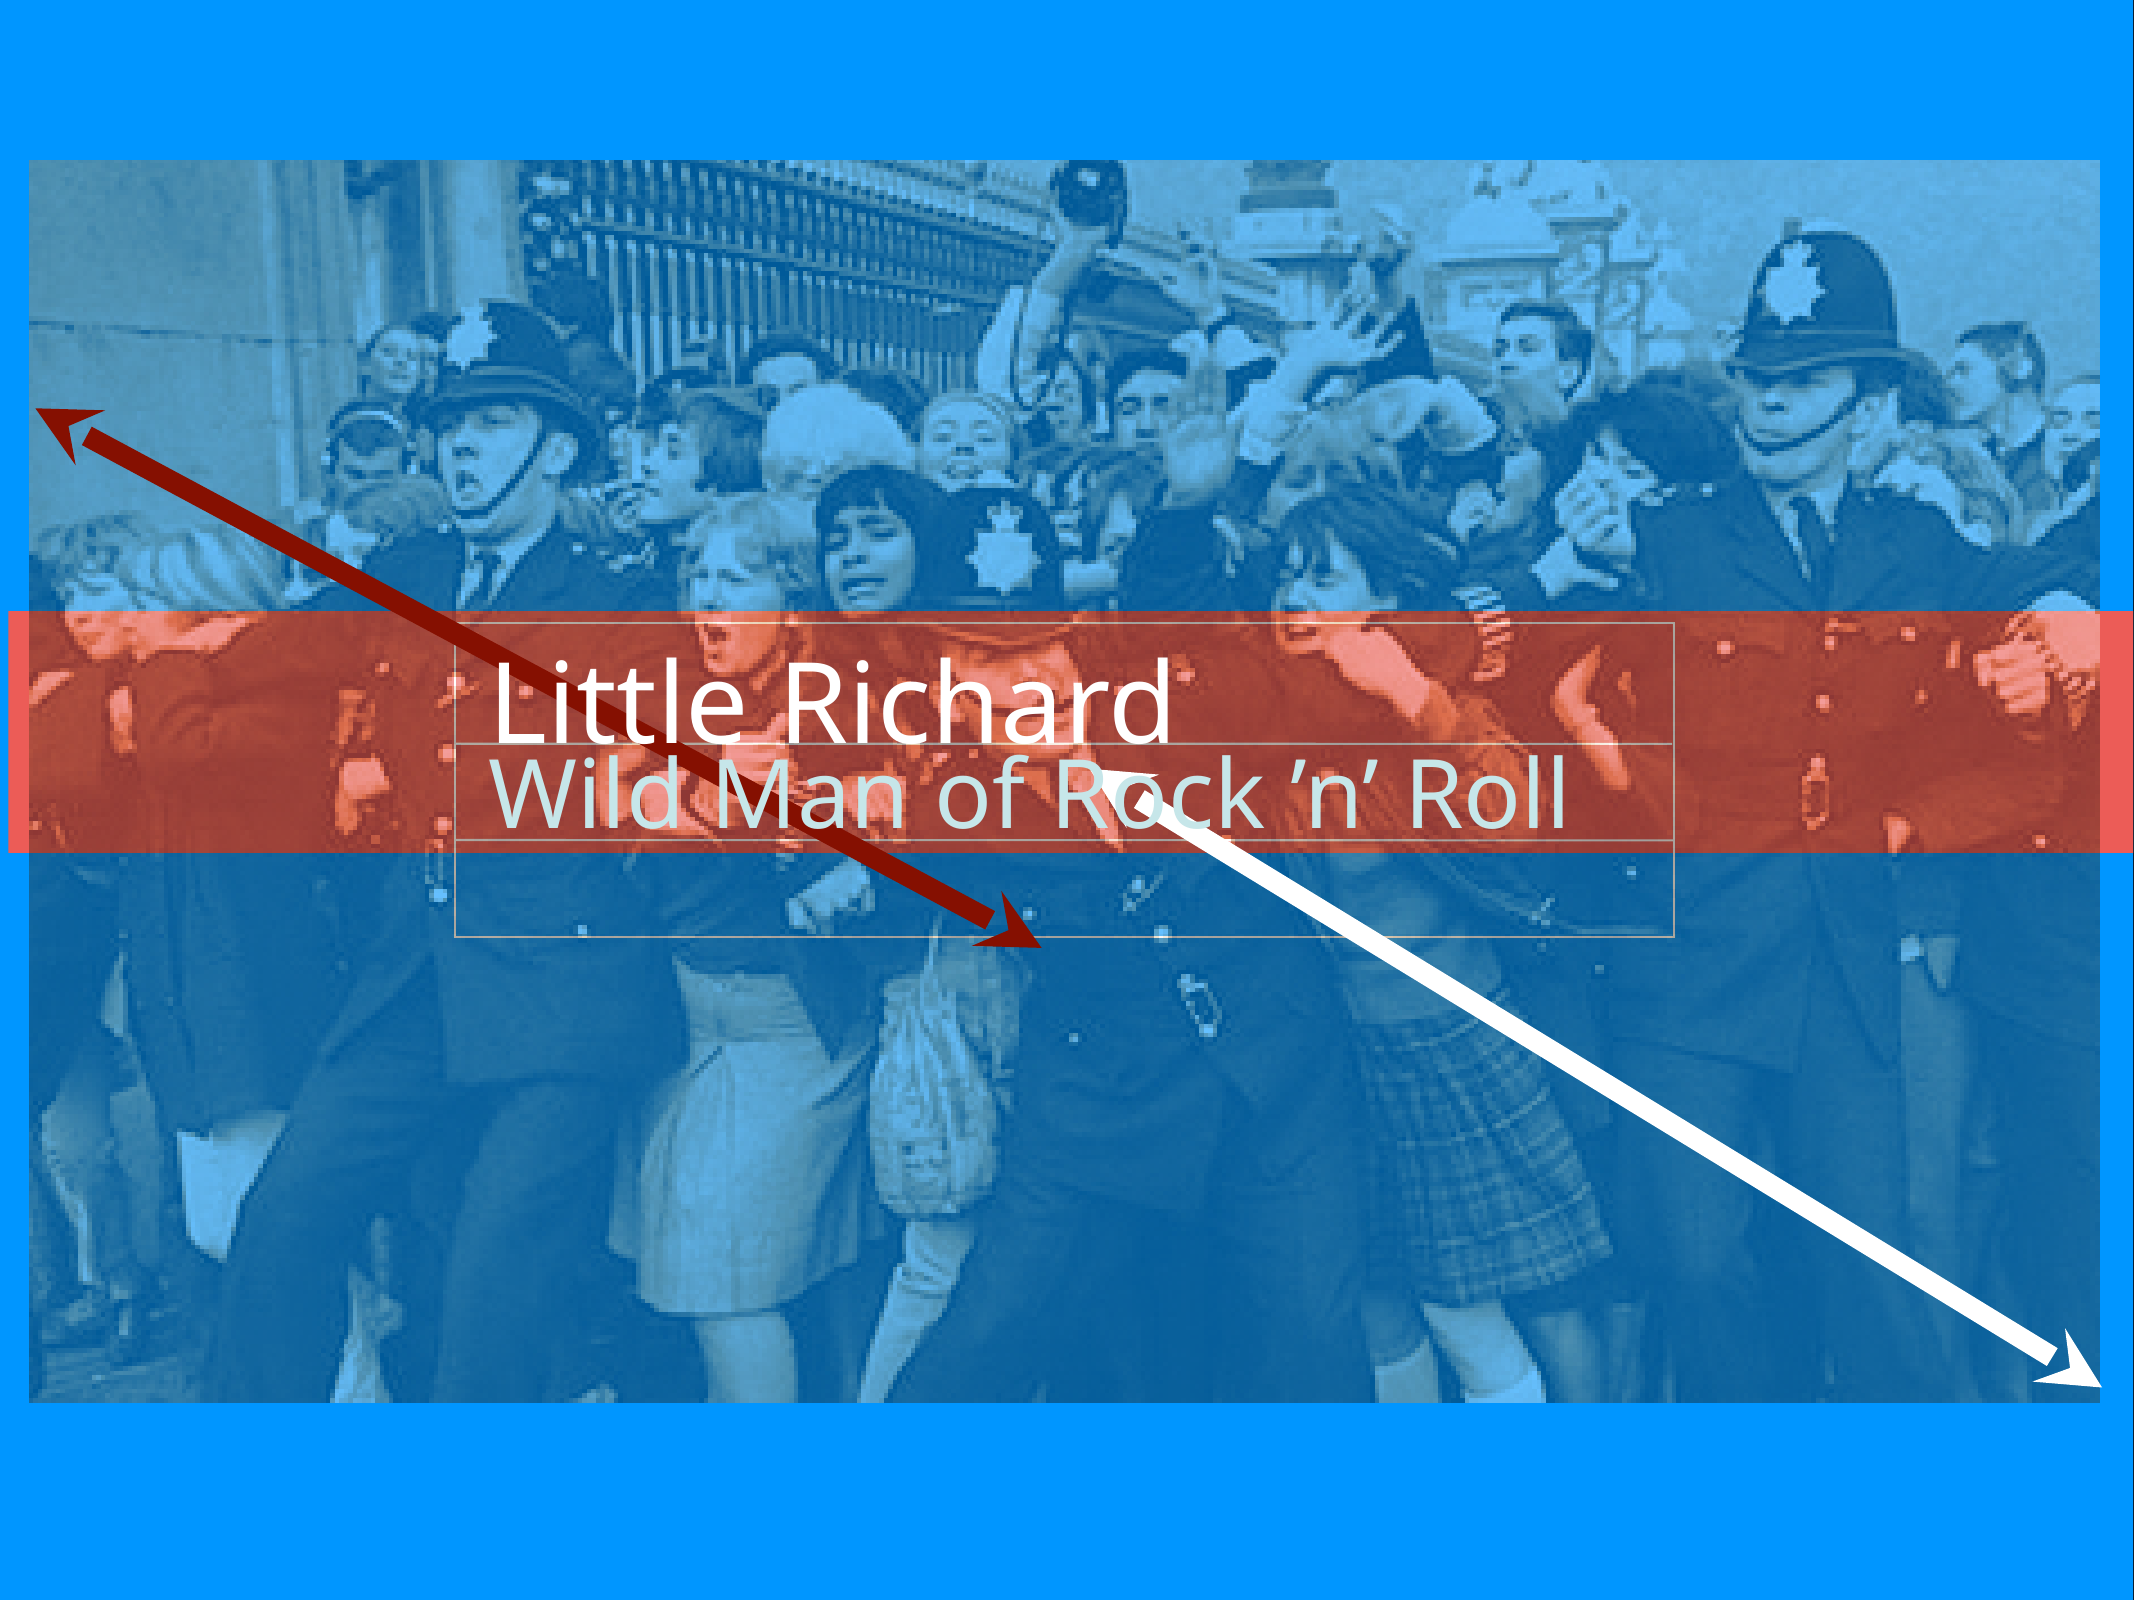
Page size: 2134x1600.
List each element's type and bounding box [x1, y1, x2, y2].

text_box [8, 611, 28, 853]
text_box [0, 0, 2134, 1600]
text_box [2101, 611, 2134, 853]
picture [28, 159, 2101, 1403]
